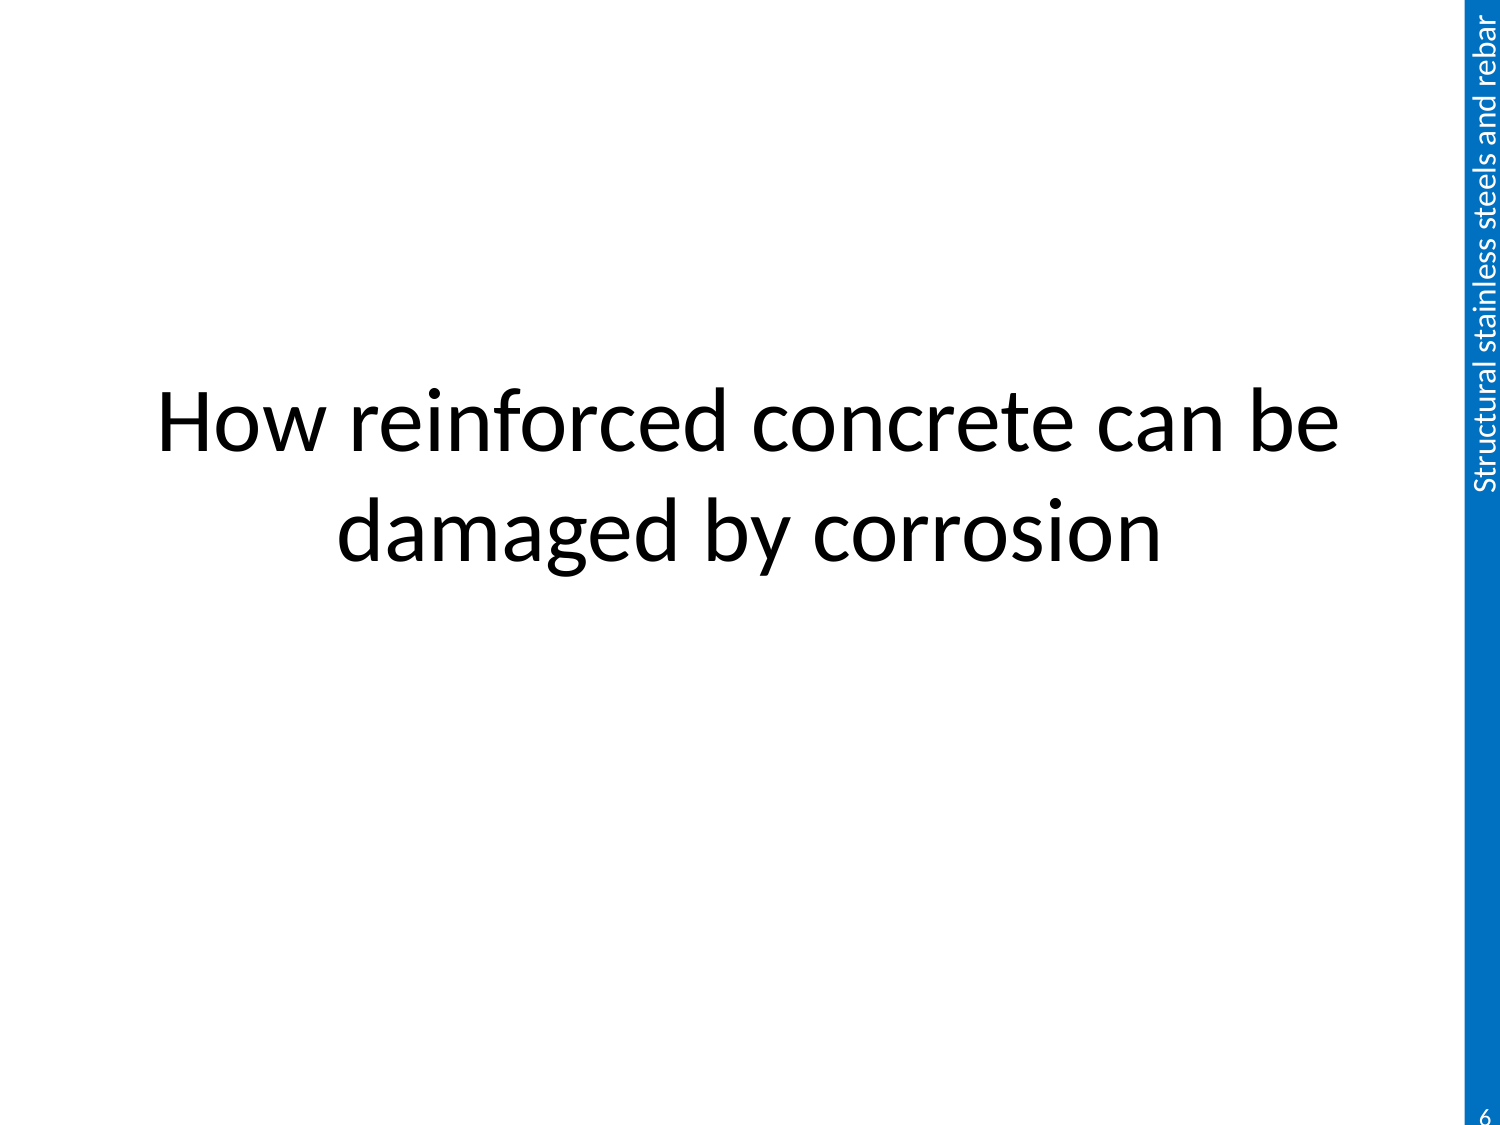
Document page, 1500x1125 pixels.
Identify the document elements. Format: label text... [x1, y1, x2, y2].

title How reinforced concrete can be damaged by corrosion [112, 349, 1388, 591]
